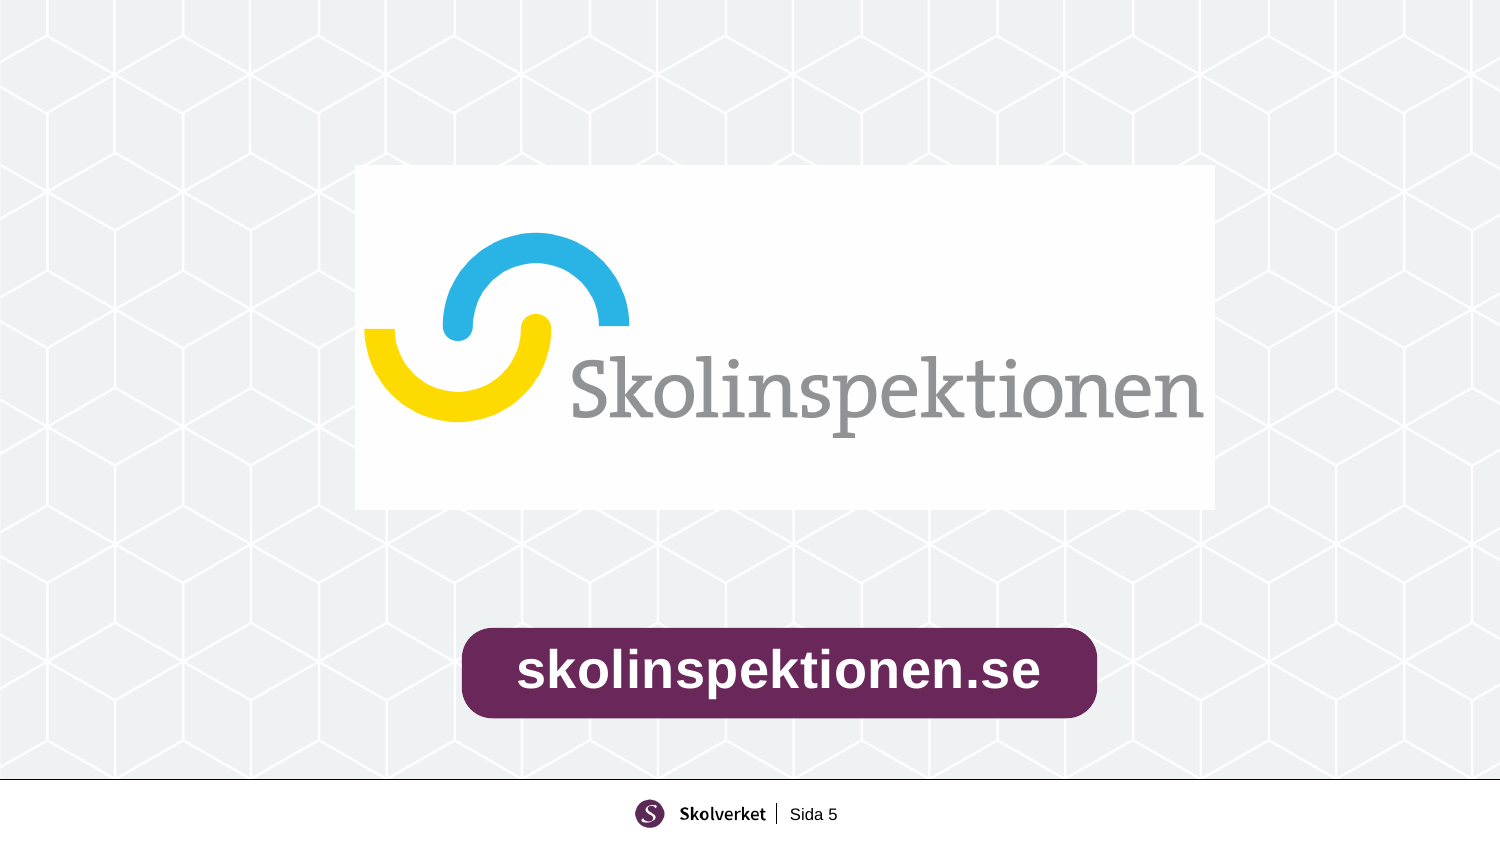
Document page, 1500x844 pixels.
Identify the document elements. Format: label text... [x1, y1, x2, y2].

text_box skolinspektionen.se [461, 627, 1098, 719]
picture [635, 799, 766, 828]
picture [0, 0, 1500, 779]
